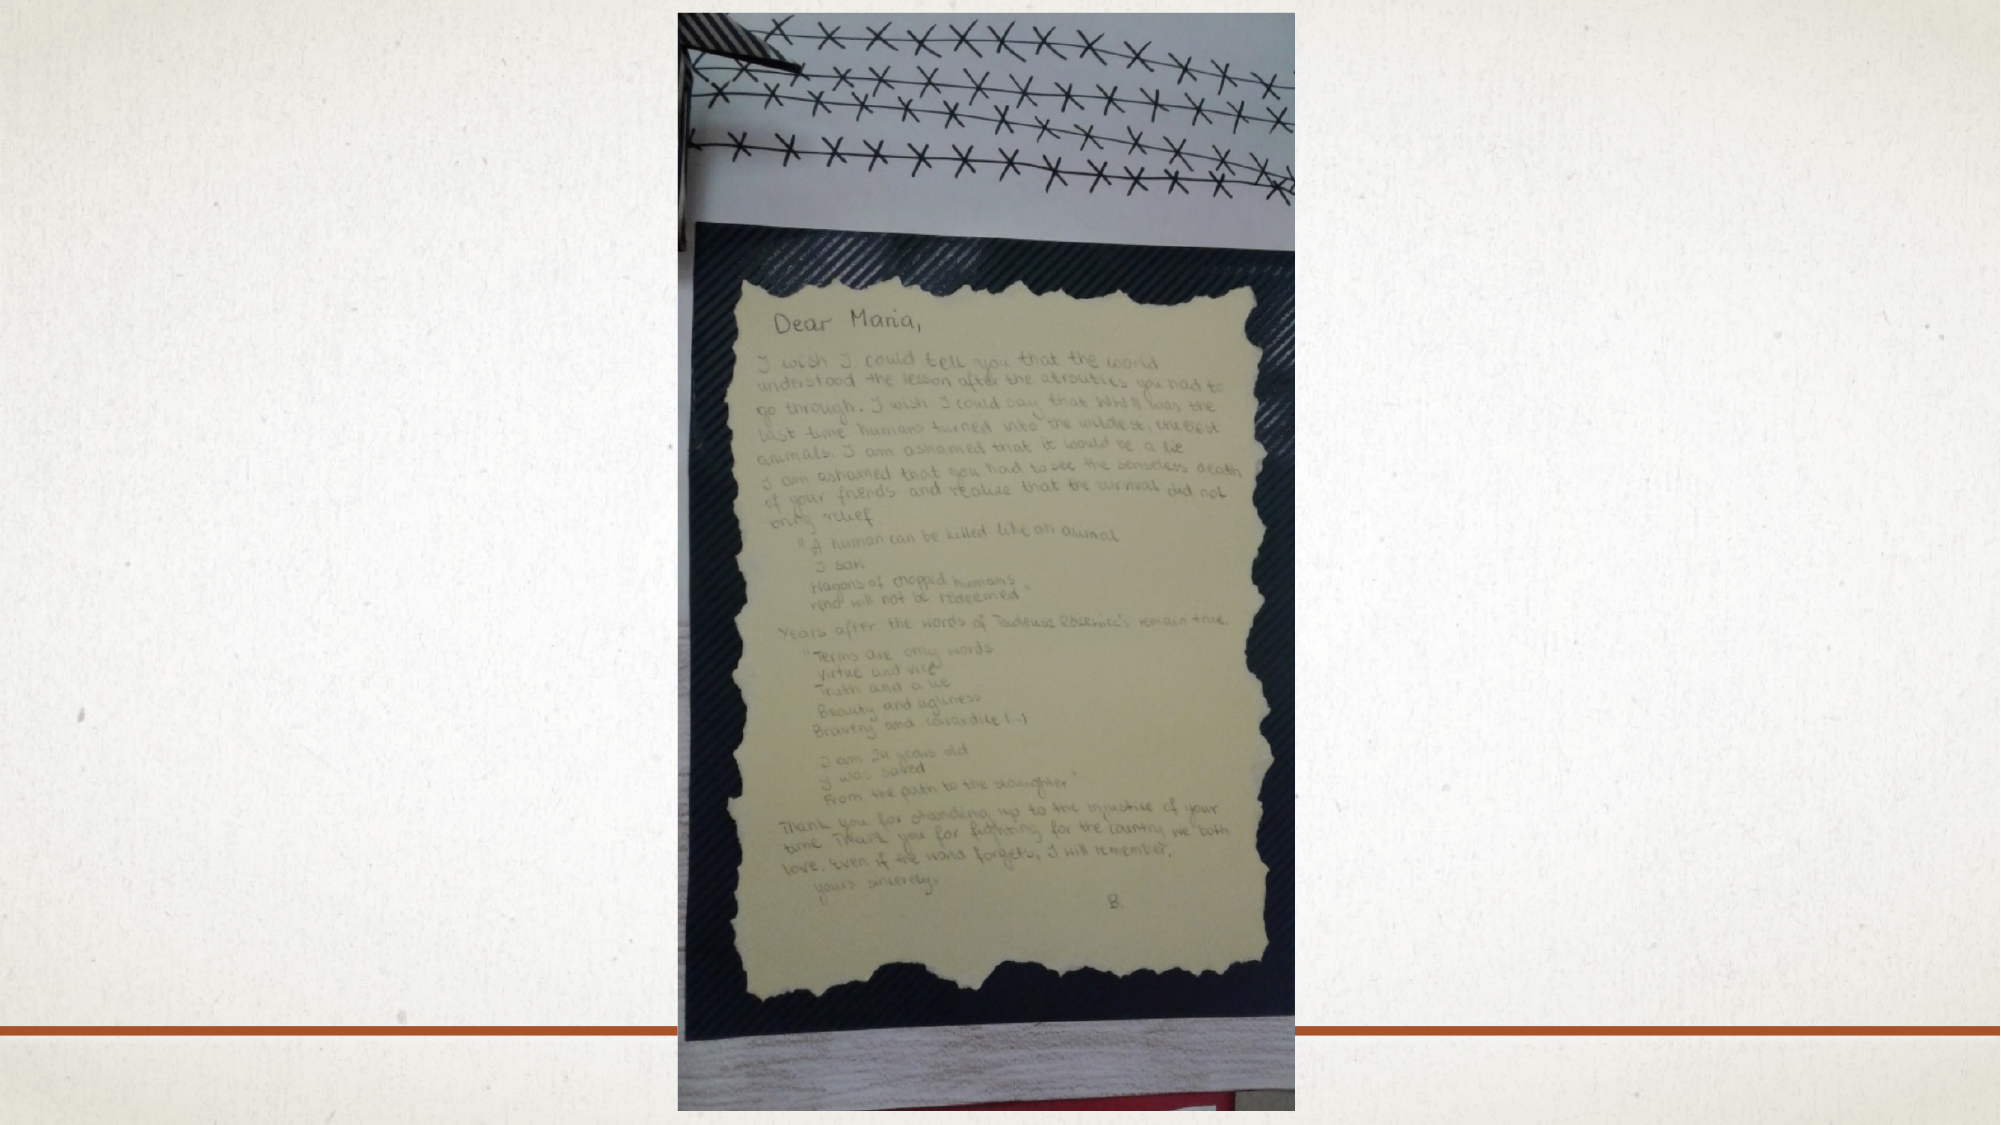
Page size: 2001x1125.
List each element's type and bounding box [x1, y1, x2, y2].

list [436, 253, 1536, 871]
picture [0, 0, 2001, 1125]
